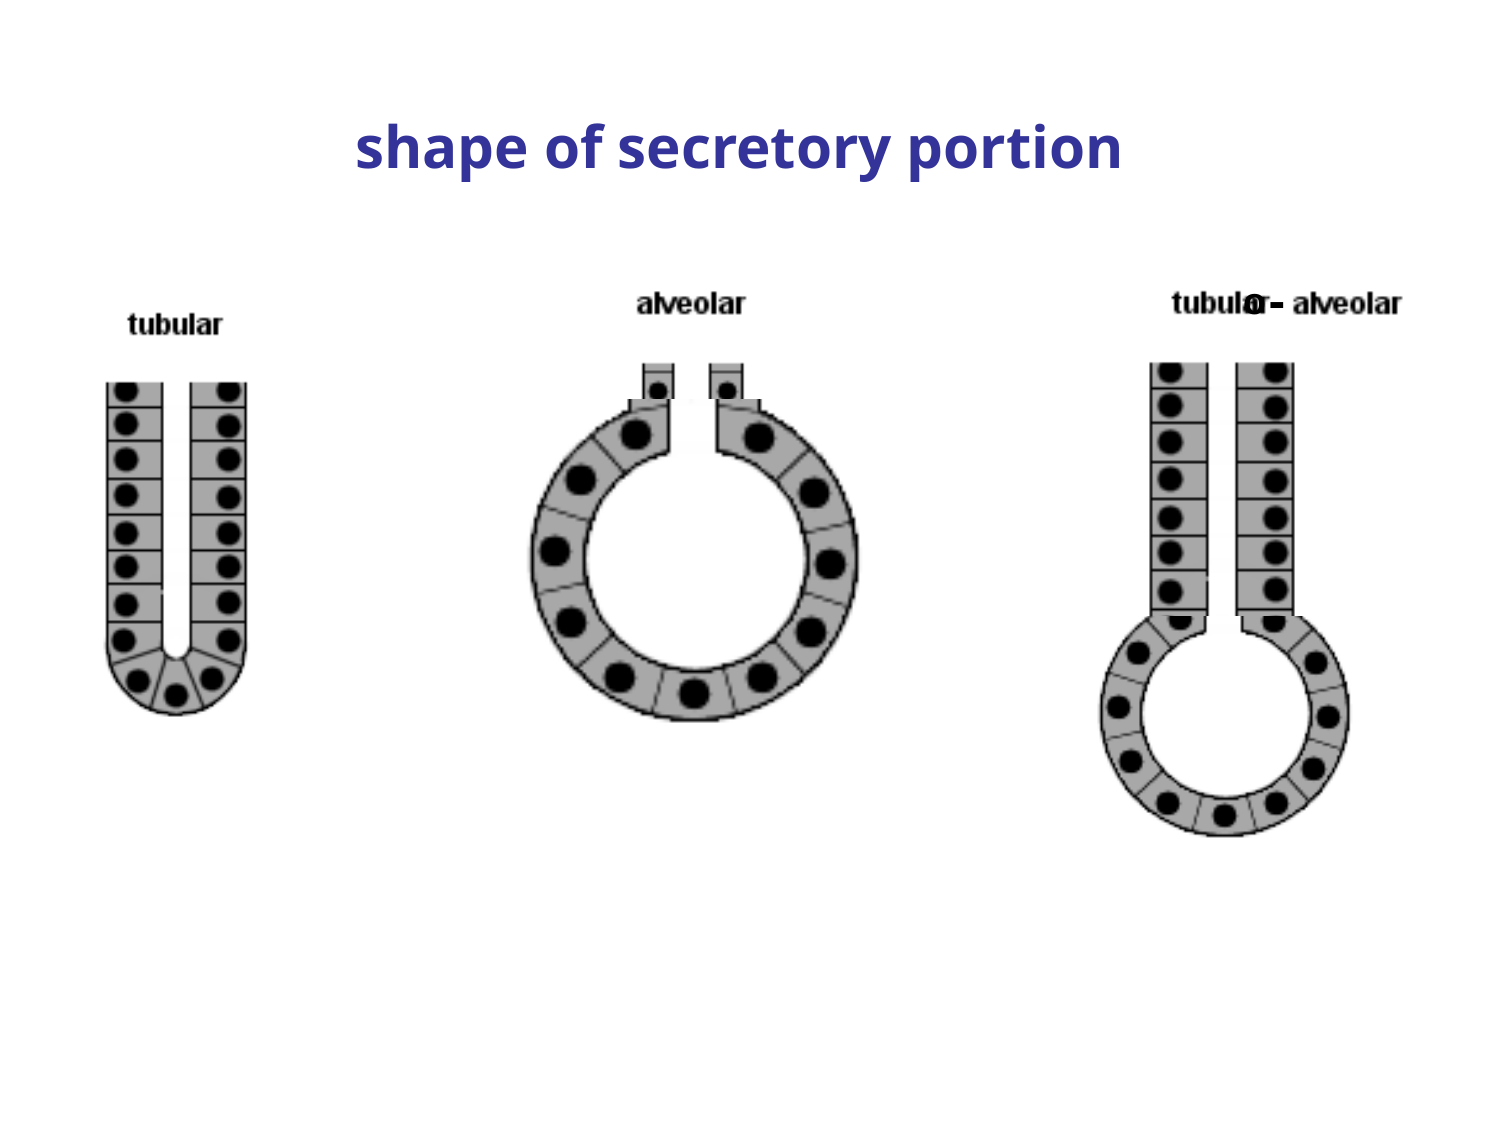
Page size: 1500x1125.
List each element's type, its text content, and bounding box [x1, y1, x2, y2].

picture [9, 240, 315, 837]
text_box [1031, 216, 1407, 880]
title shape of secretory portion [37, 45, 1463, 233]
picture [440, 216, 934, 779]
